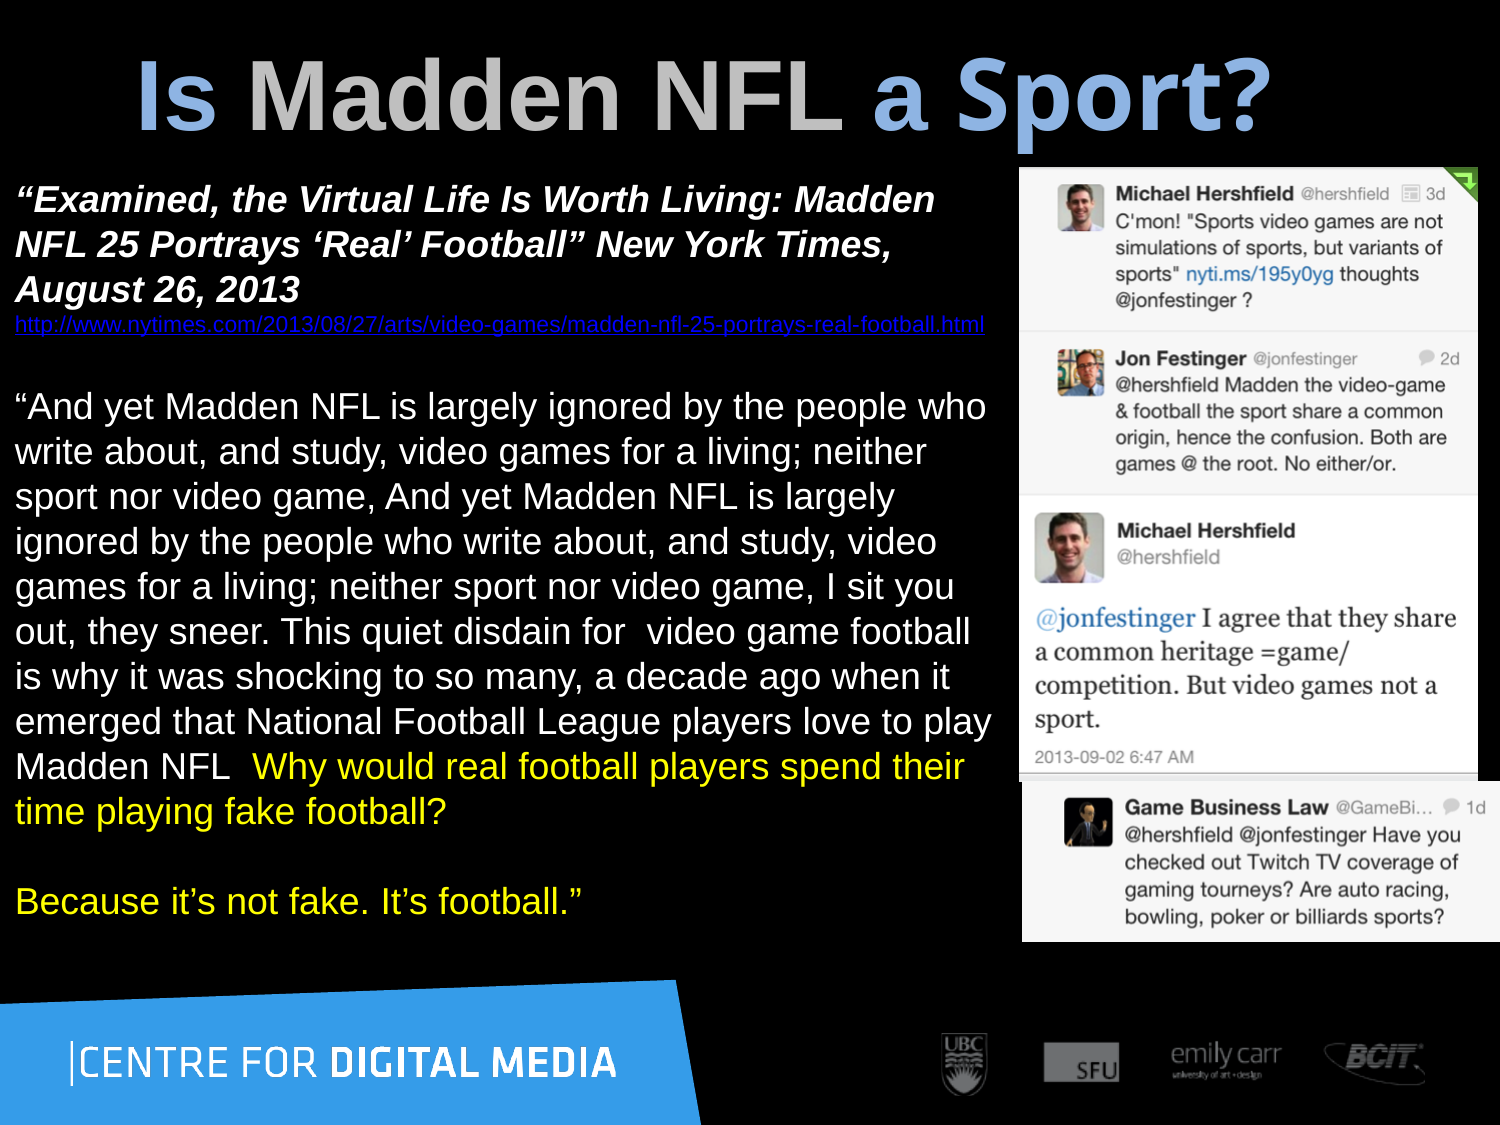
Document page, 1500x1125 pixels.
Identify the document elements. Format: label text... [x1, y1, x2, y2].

text_box “Examined, the Virtual Life Is Worth Living: Madden NFL 25 Portrays ‘Real’ Football” New York Times, August 26, 2013 http://www.nytimes.com/2013/08/27/arts/video-games/madden-nfl-25-portrays-real-football.html “And yet Madden NFL is largely ignored by the people who write about, and study, video games for a living; neither sport nor video game, And yet Madden NFL is largely ignored by the people who write about, and study, video games for a living; neither sport nor video game, I sit you out, they sneer. This quiet disdain for video game football is why it was shocking to so many, a decade ago when it emerged that National Football League players love to play Madden NFL. Why would real football players spend their time playing fake football? Because it’s not fake. It’s football.” [0, 167, 1017, 930]
title Is Madden NFL a Sport? [0, 7, 1500, 174]
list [1019, 167, 1482, 781]
picture [1019, 781, 1500, 942]
